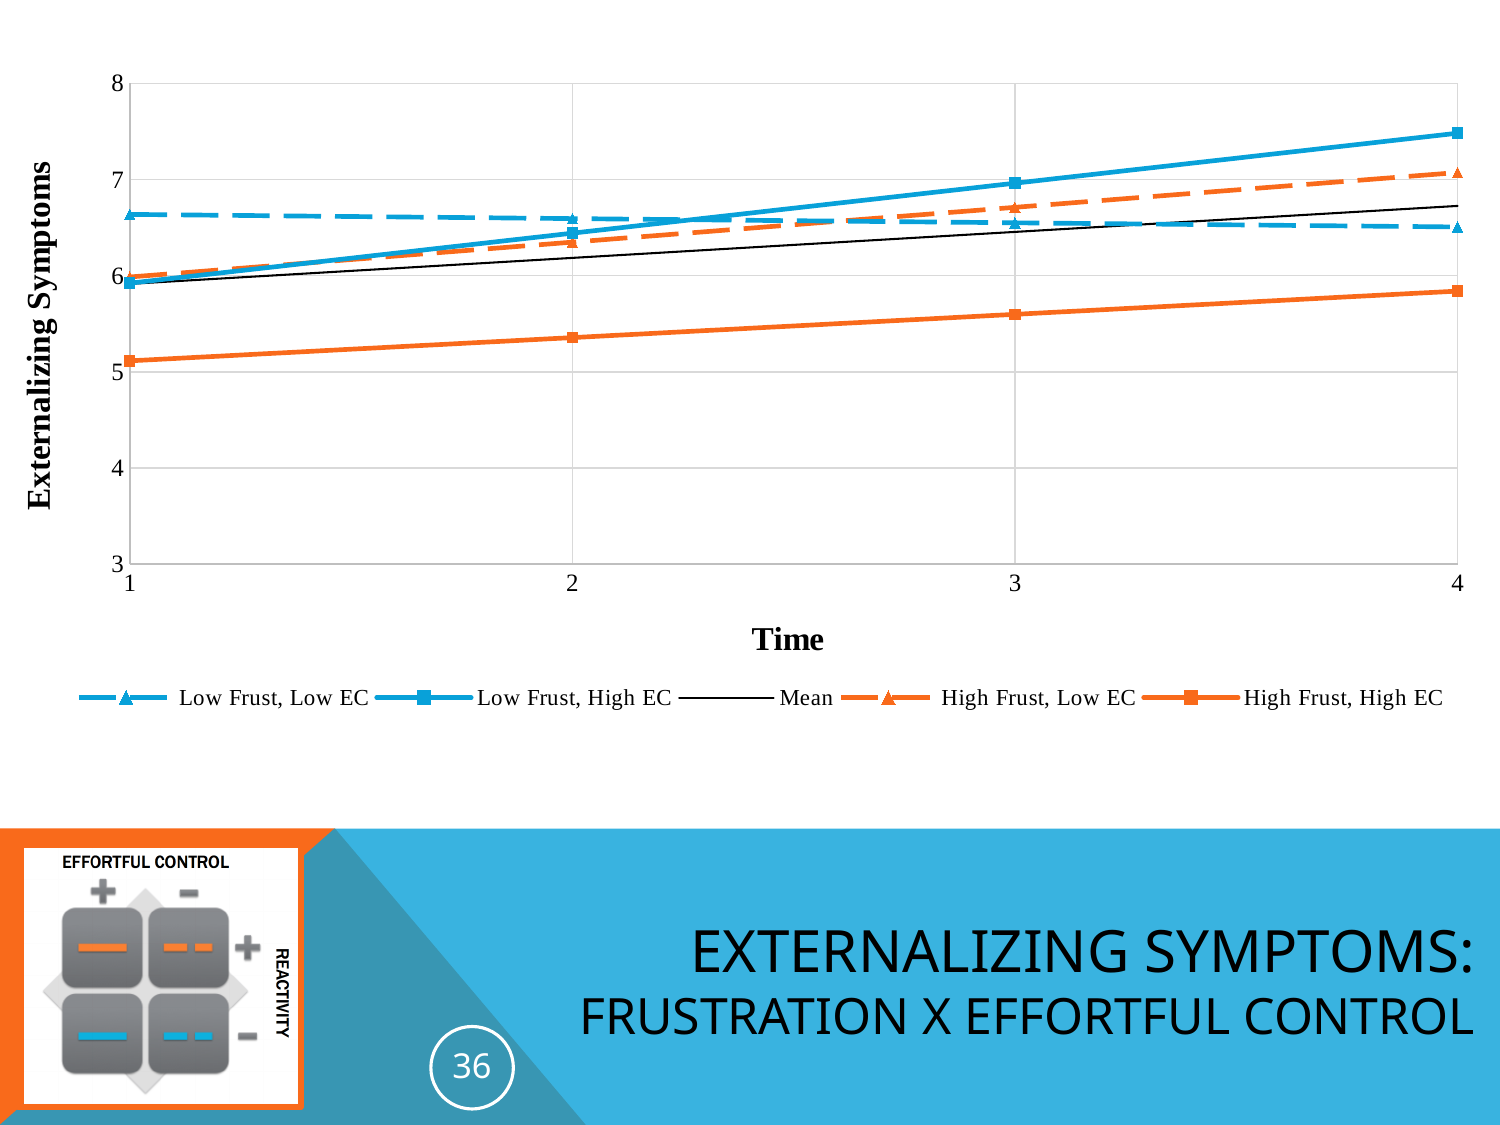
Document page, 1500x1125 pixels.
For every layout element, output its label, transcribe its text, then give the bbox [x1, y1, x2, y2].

slide_number 36 [429, 1024, 515, 1111]
picture [20, 847, 298, 1105]
text_box Externalizing Symptoms: Frustration x Effortful Control [465, 833, 1490, 1125]
chart [0, 56, 1495, 741]
